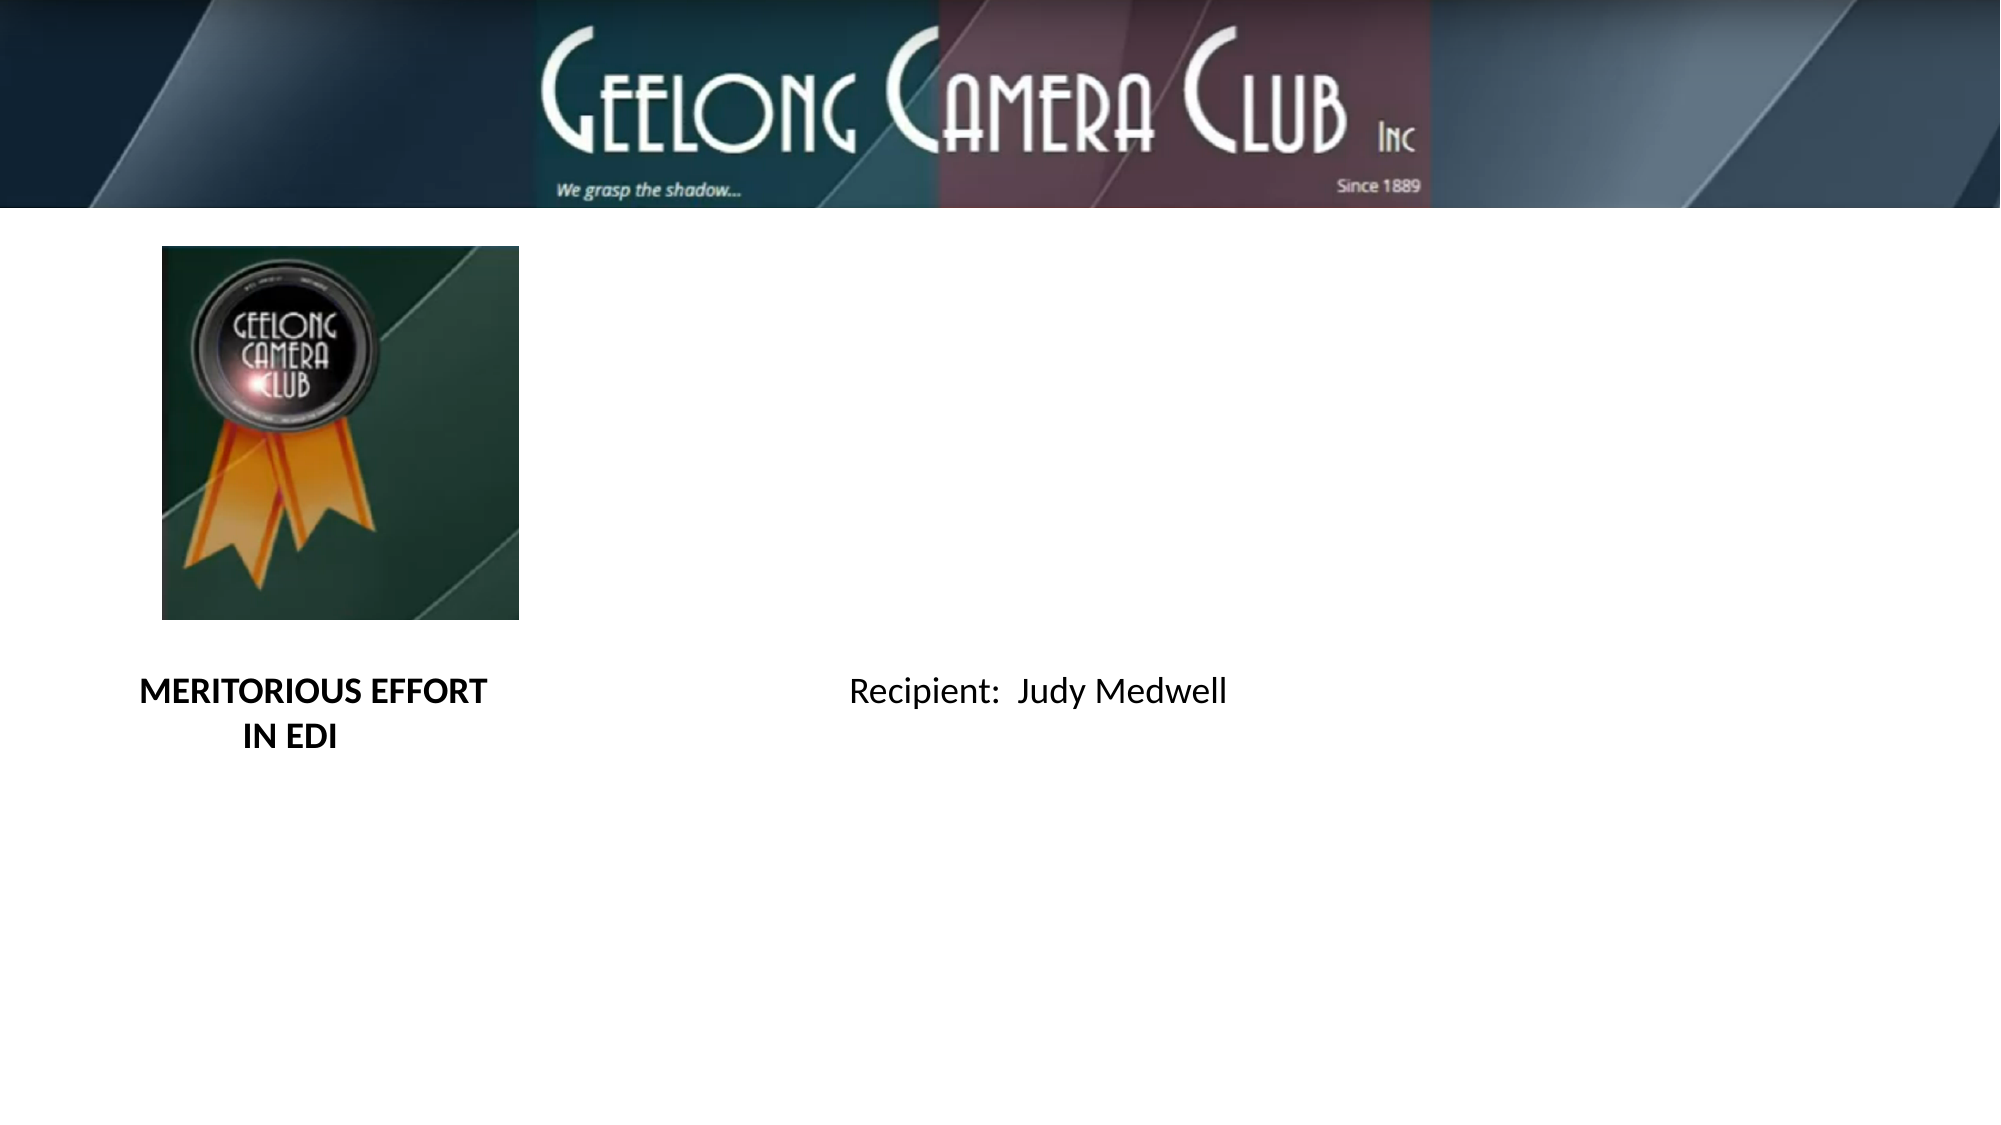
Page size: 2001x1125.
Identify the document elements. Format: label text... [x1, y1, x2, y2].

picture [162, 246, 520, 620]
text_box Recipient: Judy Medwell [834, 658, 1835, 854]
picture [0, 0, 2000, 208]
text_box MERITORIOUS EFFORT IN EDI [88, 658, 547, 809]
